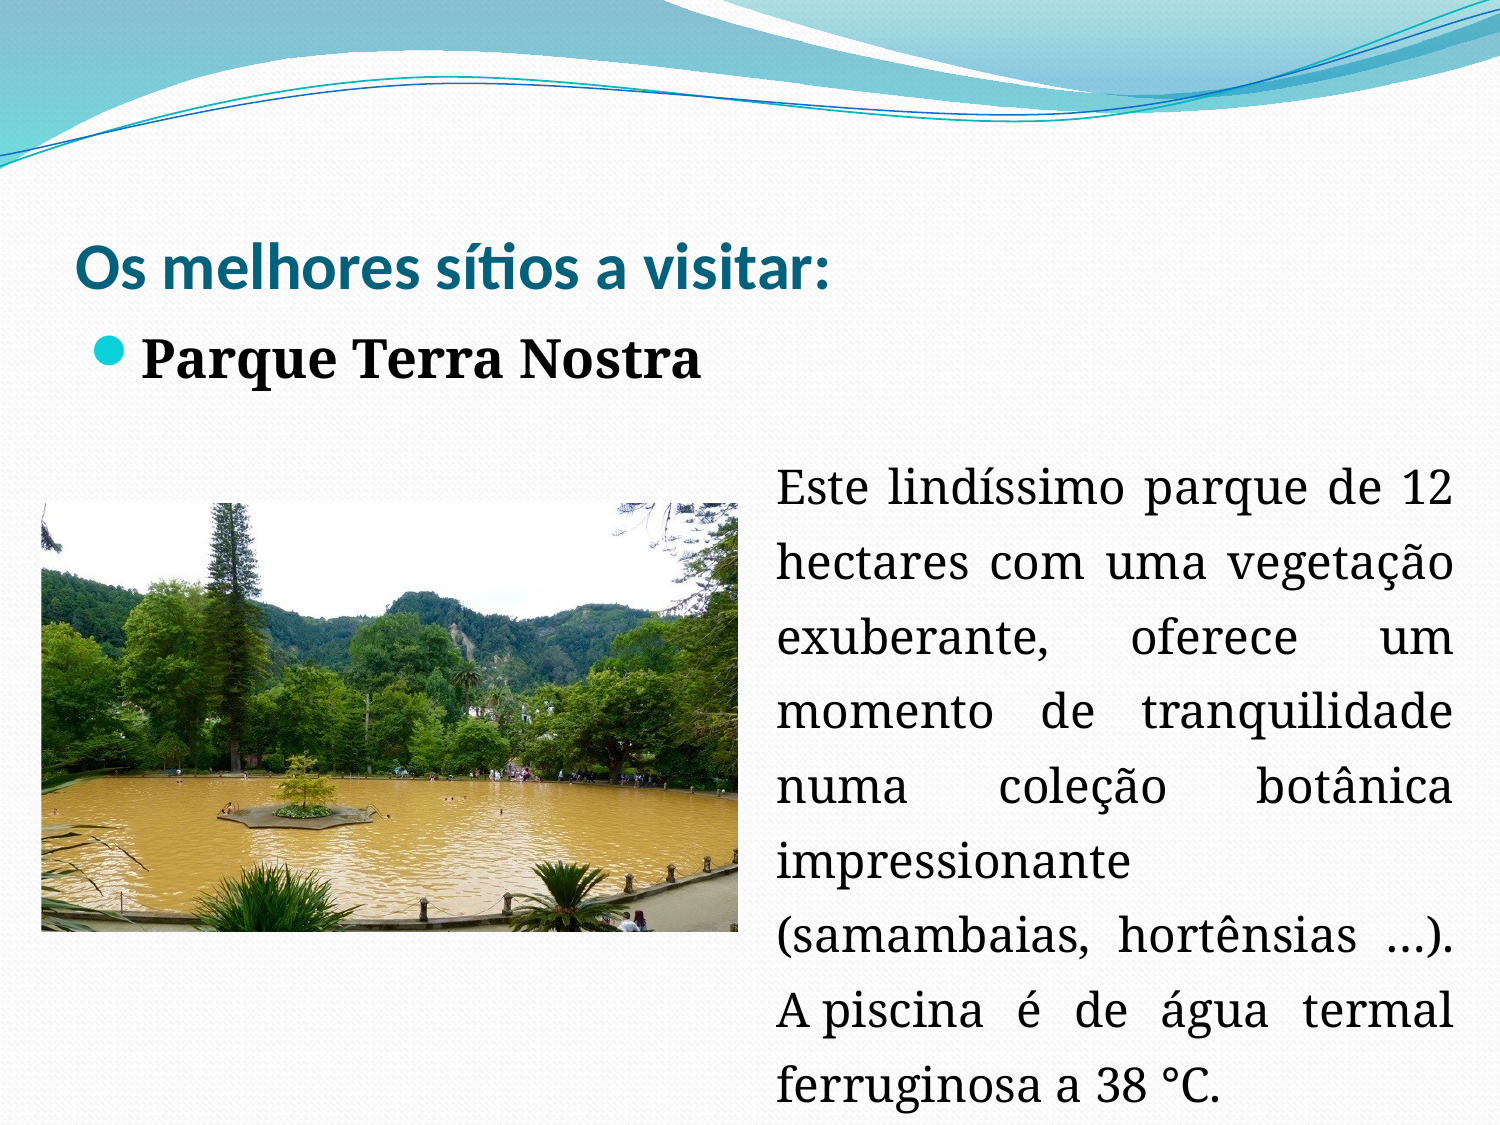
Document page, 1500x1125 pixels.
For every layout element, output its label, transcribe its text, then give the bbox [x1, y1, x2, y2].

picture [41, 503, 739, 932]
text_box Este lindíssimo parque de 12 hectares com uma vegetação exuberante, oferece um momento de tranquilidade numa coleção botânica impressionante (samambaias, hortênsias …). A piscina é de água termal ferruginosa a 38 °C. [761, 432, 1471, 1120]
title Os melhores sítios a visitar: [75, 115, 1425, 303]
list Parque Terra Nostra [75, 317, 1425, 1038]
